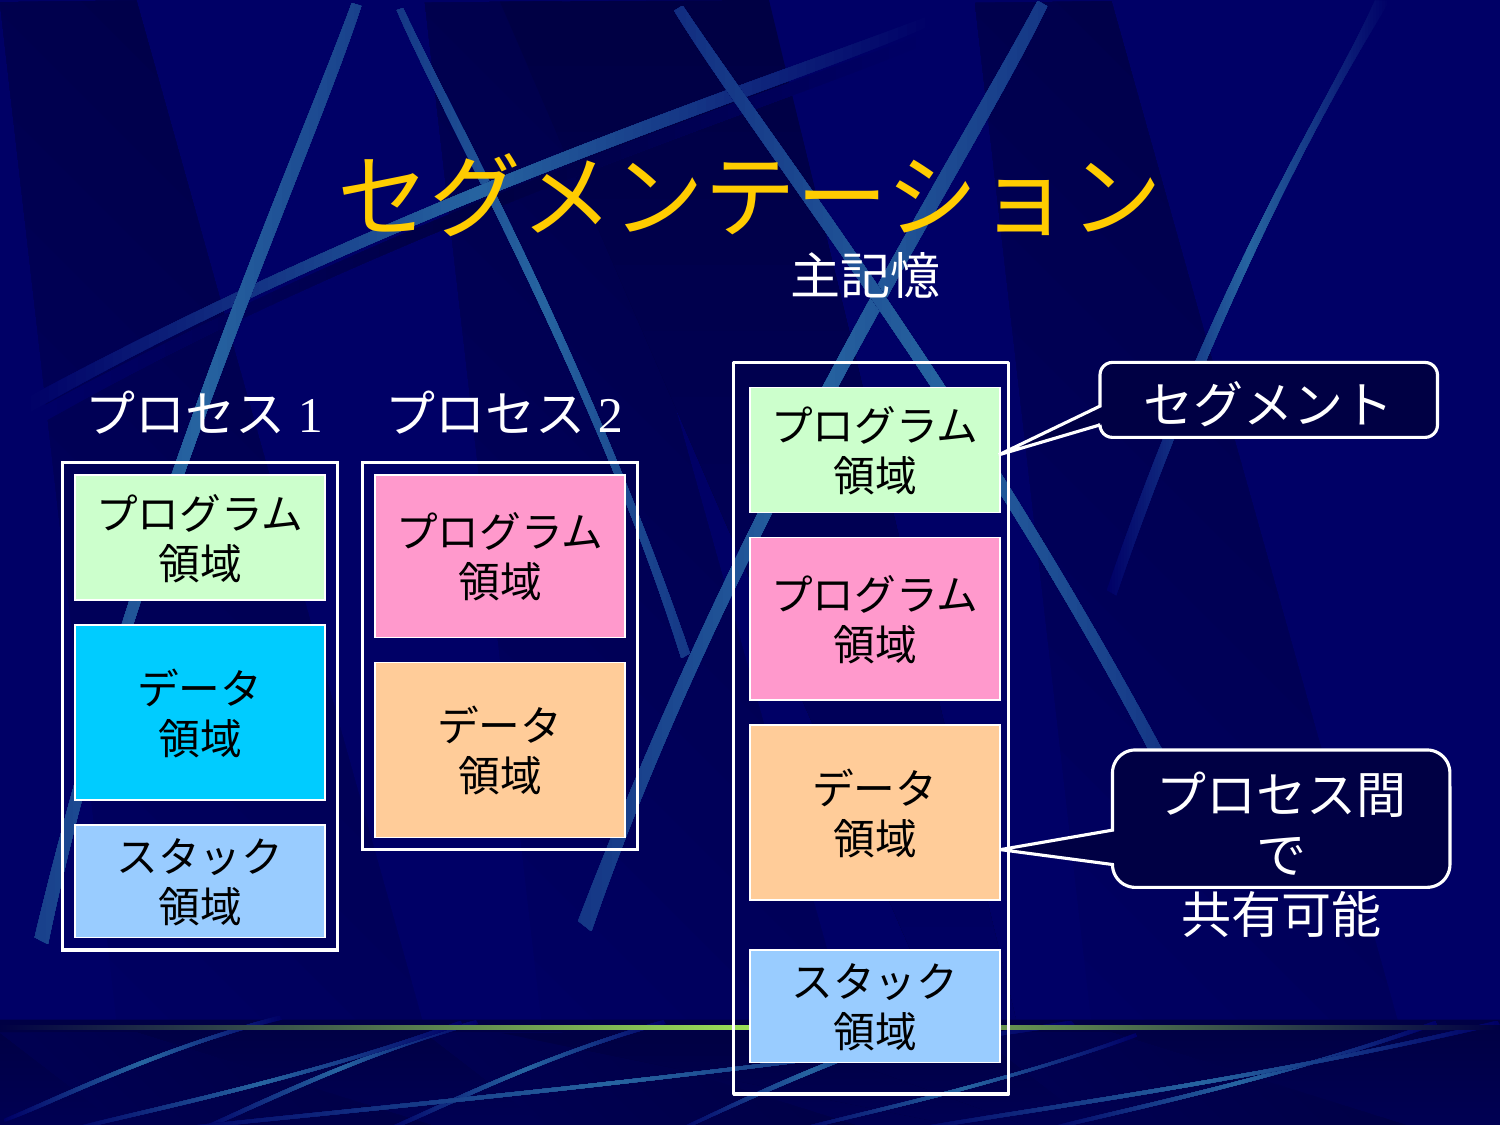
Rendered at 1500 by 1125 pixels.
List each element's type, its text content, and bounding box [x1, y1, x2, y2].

text_box [362, 462, 638, 850]
text_box プロセス1 [71, 374, 338, 450]
text_box プロセス間で 共有可能 [1009, 749, 1450, 888]
title セグメンテーション [112, 131, 1388, 257]
text_box データ 領域 [375, 662, 625, 838]
text_box セグメント [1009, 362, 1438, 452]
text_box データ 領域 [75, 624, 325, 800]
text_box [62, 462, 338, 950]
text_box プロセス2 [371, 374, 638, 450]
text_box スタック 領域 [75, 825, 325, 938]
text_box [733, 362, 1009, 1094]
text_box 主記憶 [775, 237, 956, 313]
